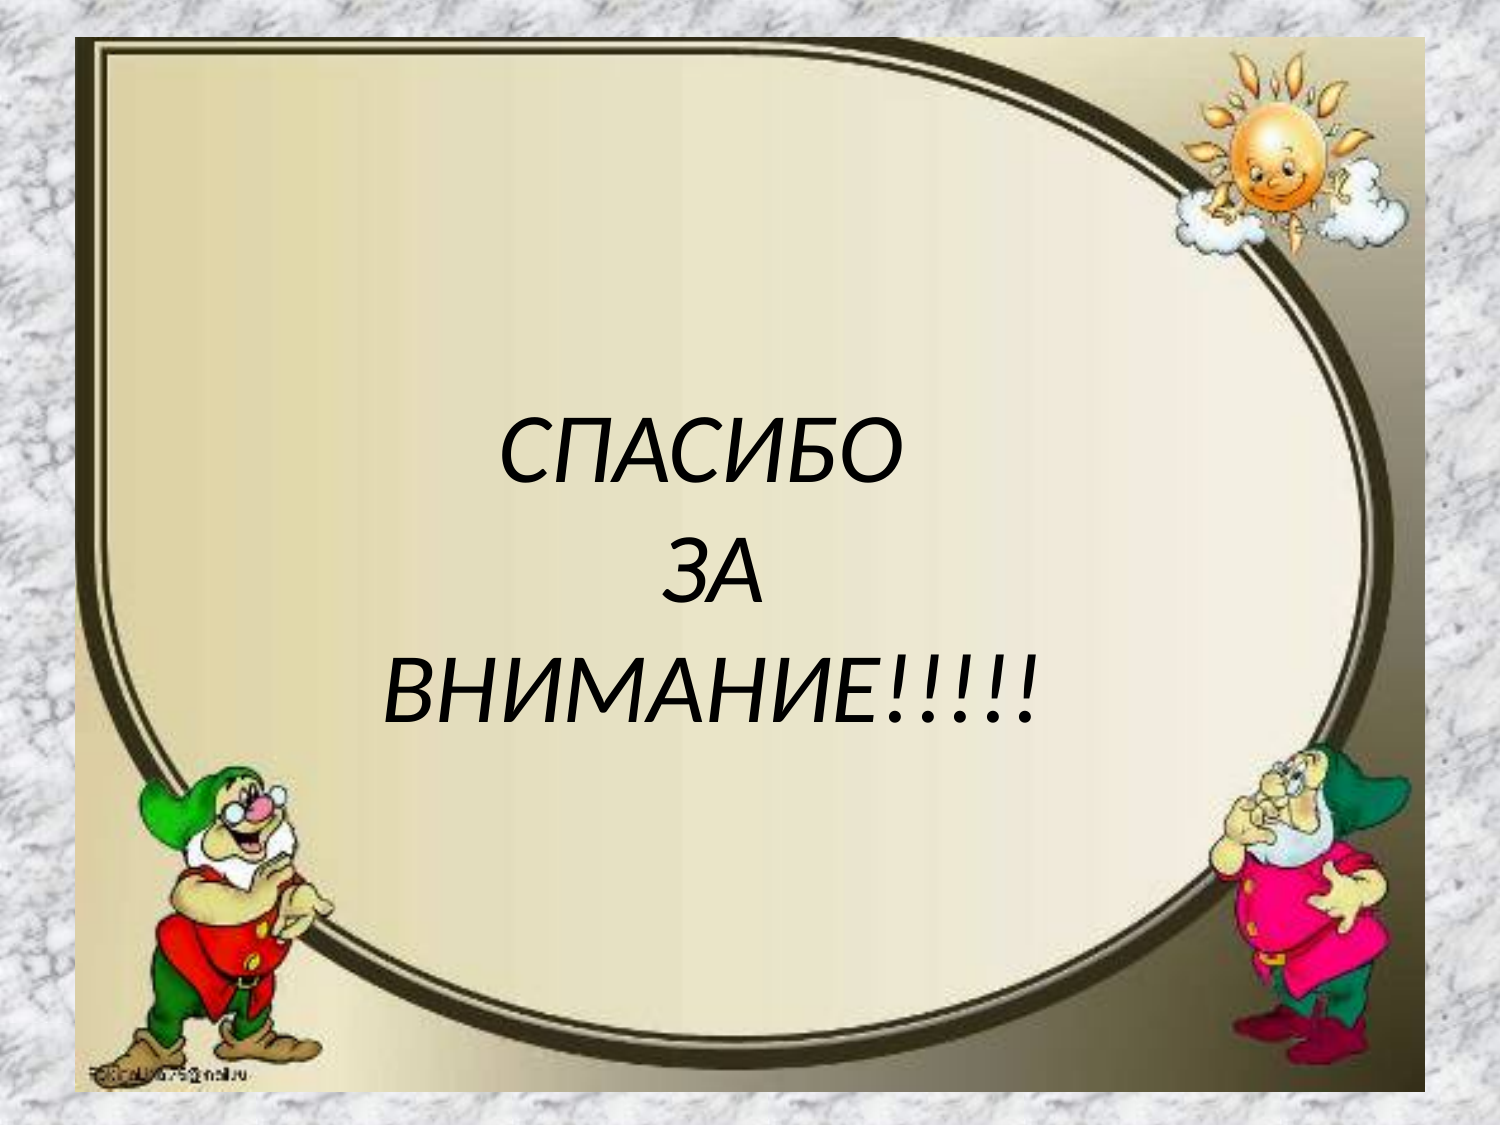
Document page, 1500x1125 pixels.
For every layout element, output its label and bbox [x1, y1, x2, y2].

list [74, 37, 1426, 1092]
picture [0, 0, 1500, 1125]
